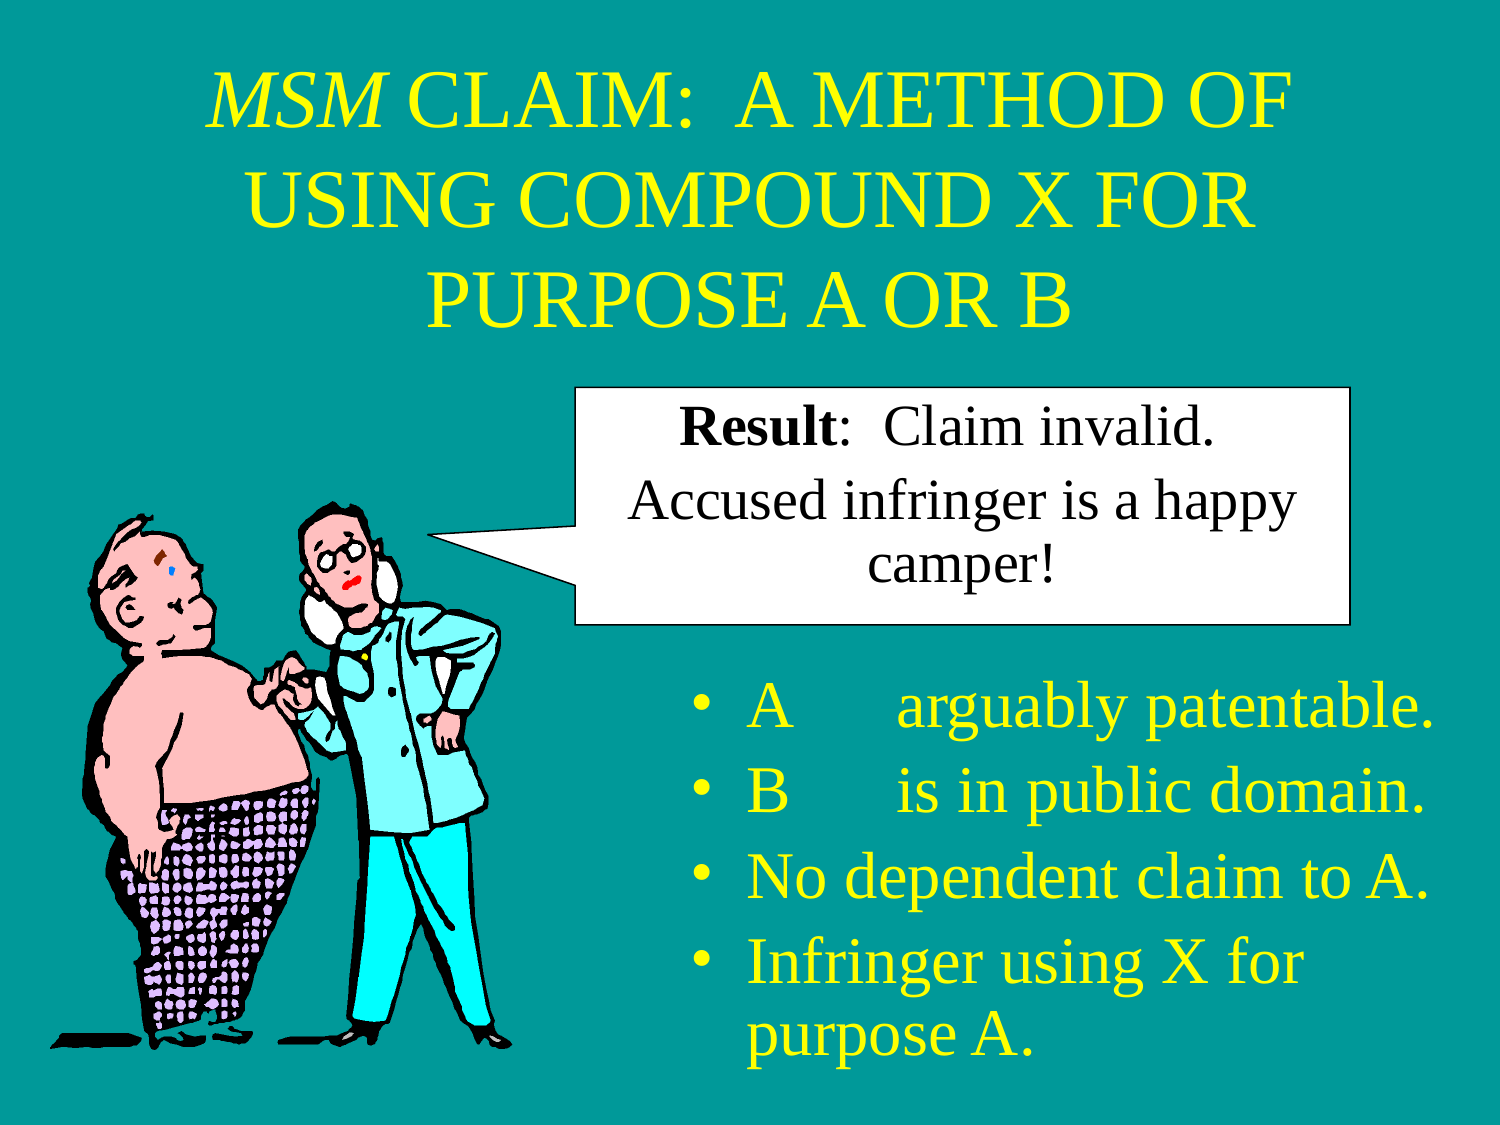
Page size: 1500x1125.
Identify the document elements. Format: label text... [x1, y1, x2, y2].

title MSM CLAIM: A METHOD OF USING COMPOUND X FOR PURPOSE A OR B [112, 99, 1388, 288]
list A arguably patentable. B is in public domain. No dependent claim to A. Infringer using X for purpose A. [675, 662, 1500, 1088]
picture [49, 499, 513, 1051]
text_box Result: Claim invalid. Accused infringer is a happy camper! [516, 387, 1351, 625]
